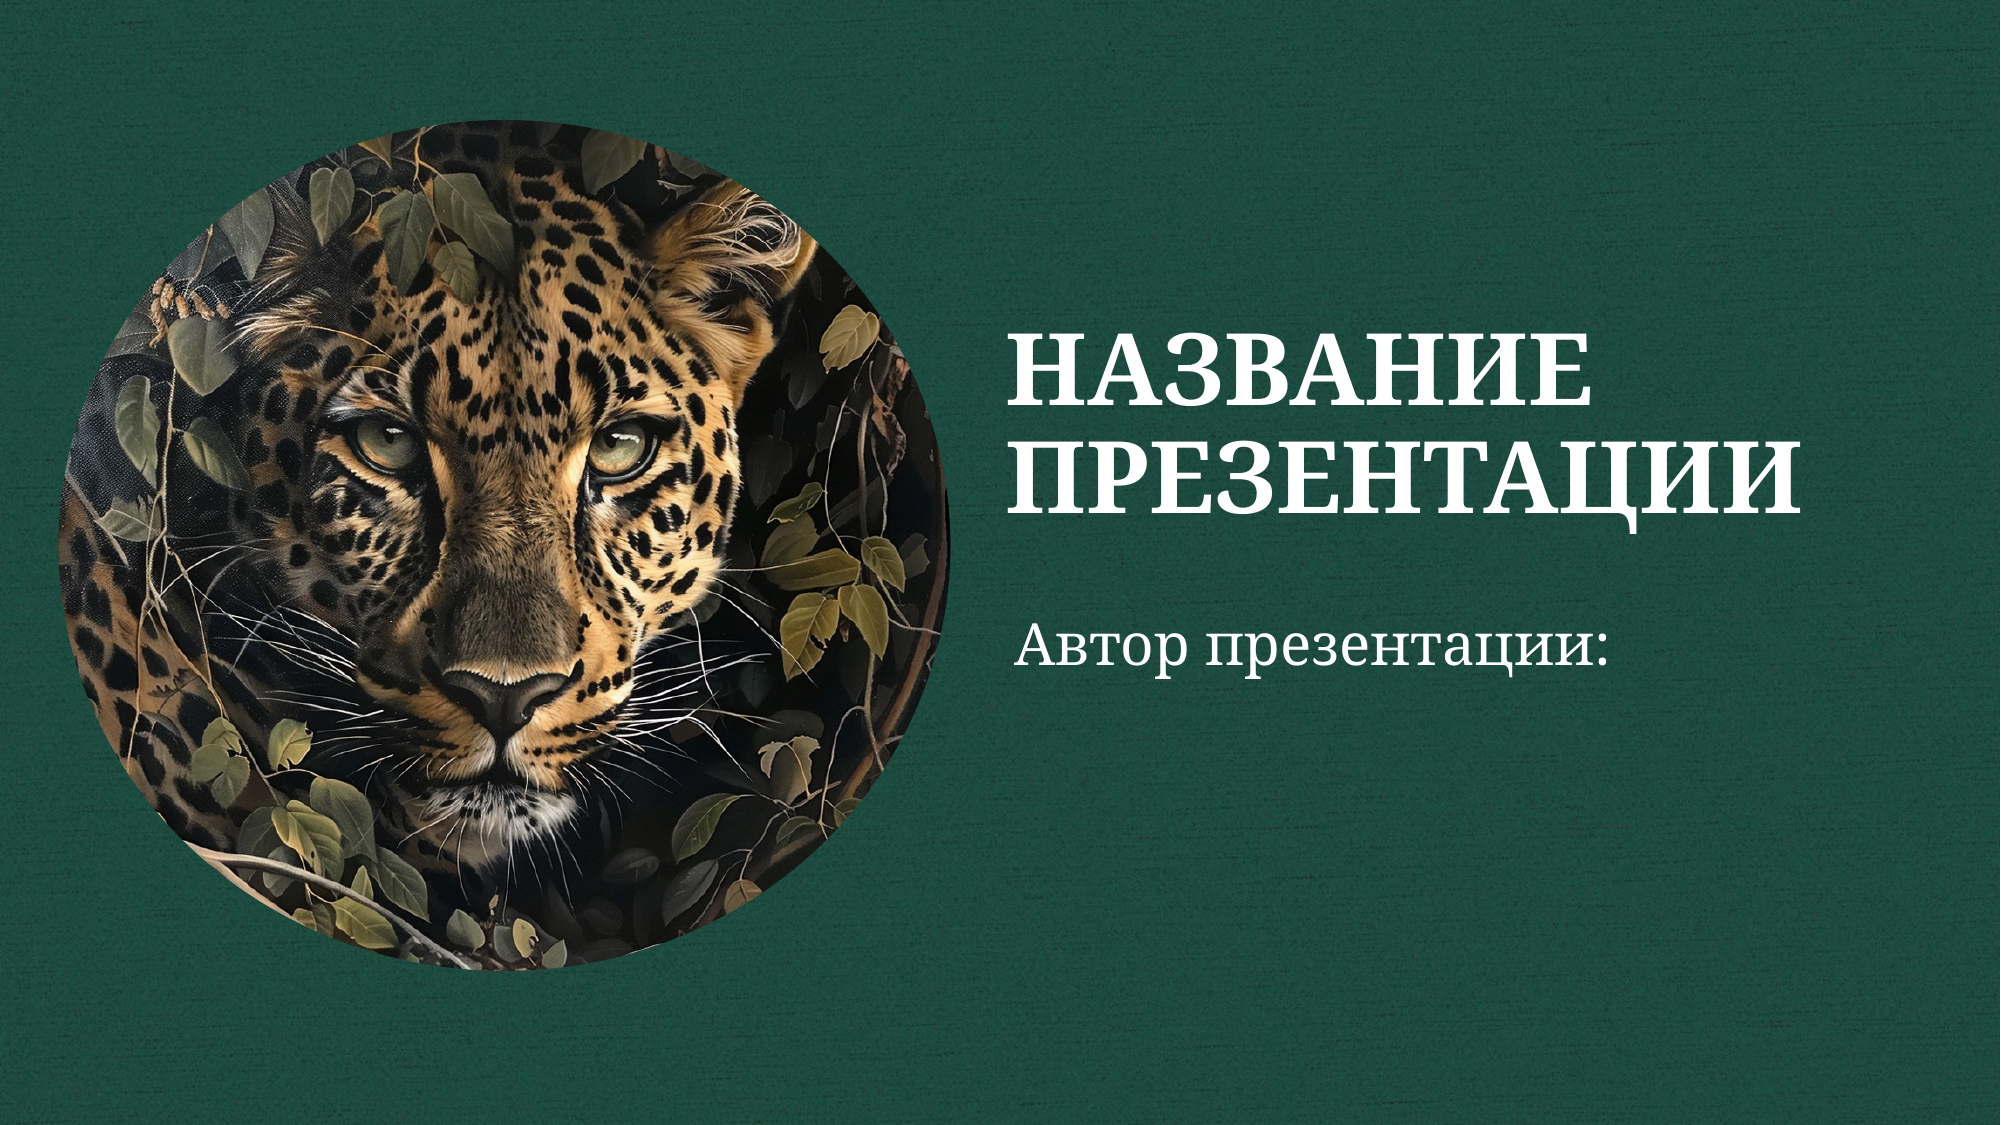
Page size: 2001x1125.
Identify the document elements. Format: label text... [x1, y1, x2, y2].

text_box НАЗВАНИЕ ПРЕЗЕНТАЦИИ [990, 312, 1953, 601]
text_box Автор презентации: [999, 599, 1793, 685]
picture [58, 119, 951, 971]
